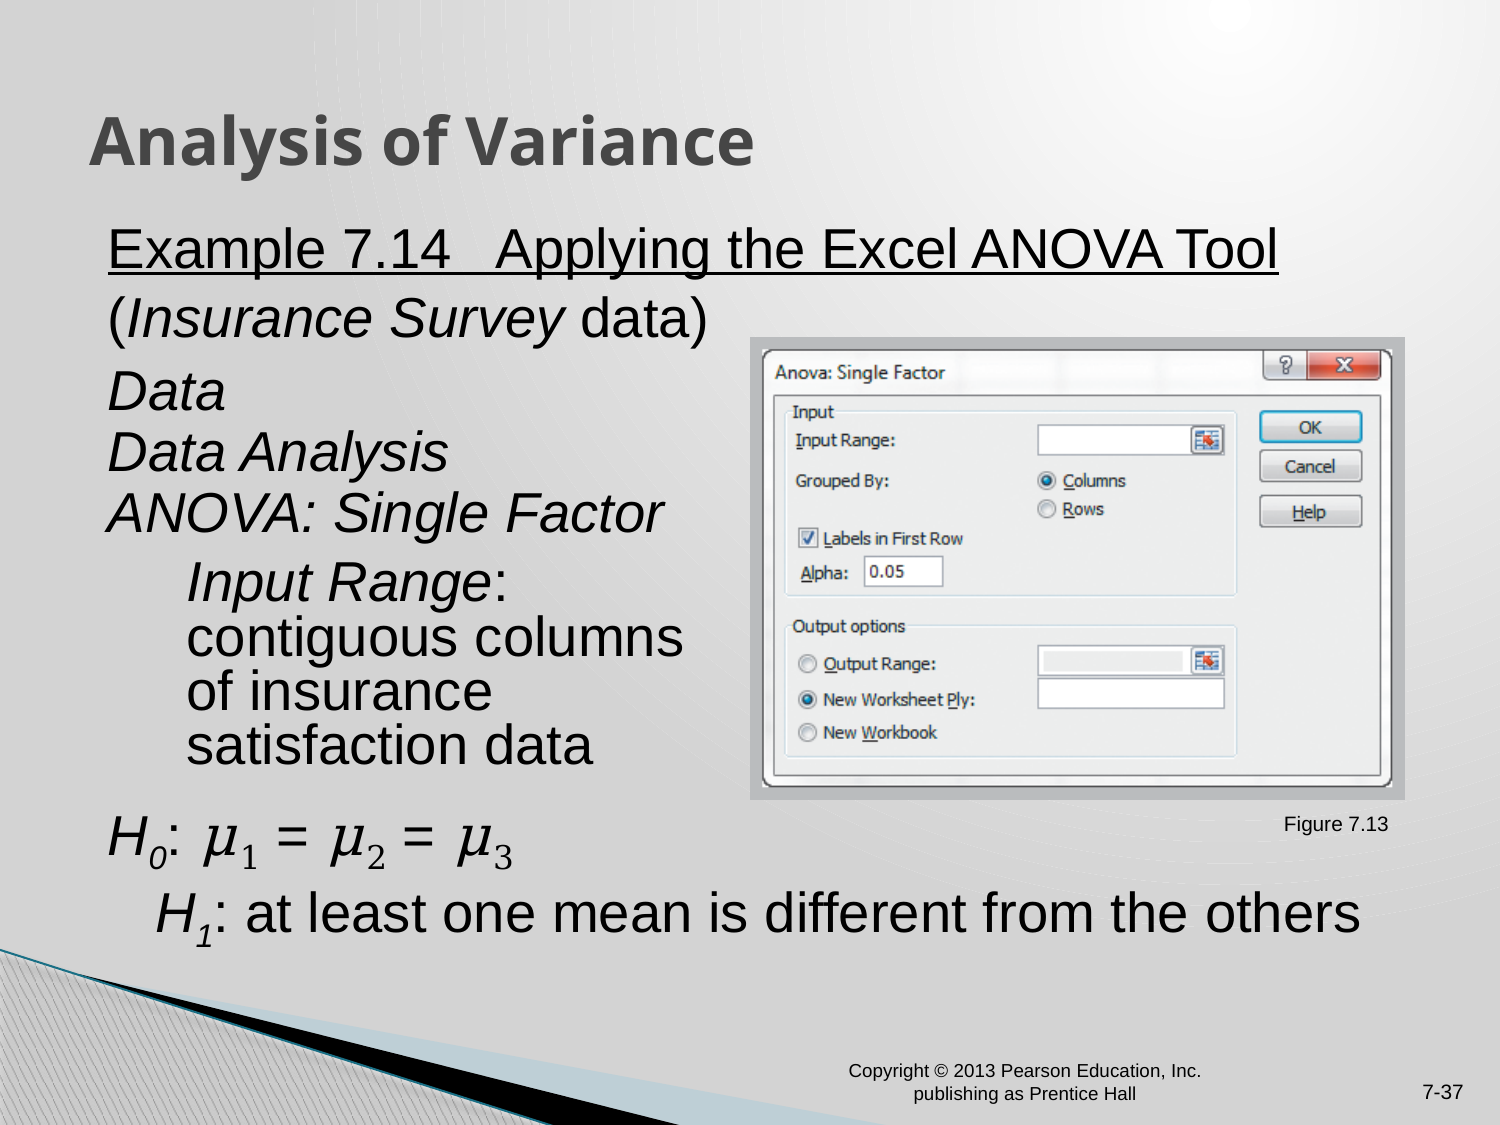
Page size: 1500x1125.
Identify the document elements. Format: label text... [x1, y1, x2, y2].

title Analysis of Variance [75, 45, 1425, 233]
picture [749, 337, 1405, 801]
text_box Figure 7.13 [1269, 810, 1404, 844]
list Example 7.14 Applying the Excel ANOVA Tool (Insurance Survey data) Data Data Analysis ANOVA: Single Factor Input Range: contiguous columns of insurance satisfaction data H0: μ1 = μ2 = μ3 H1: at least one mean is different from the others [74, 212, 1426, 986]
slide_number 7-37 [1362, 1051, 1479, 1112]
footer Copyright © 2013 Pearson Education, Inc. publishing as Prentice Hall [812, 1051, 1238, 1112]
